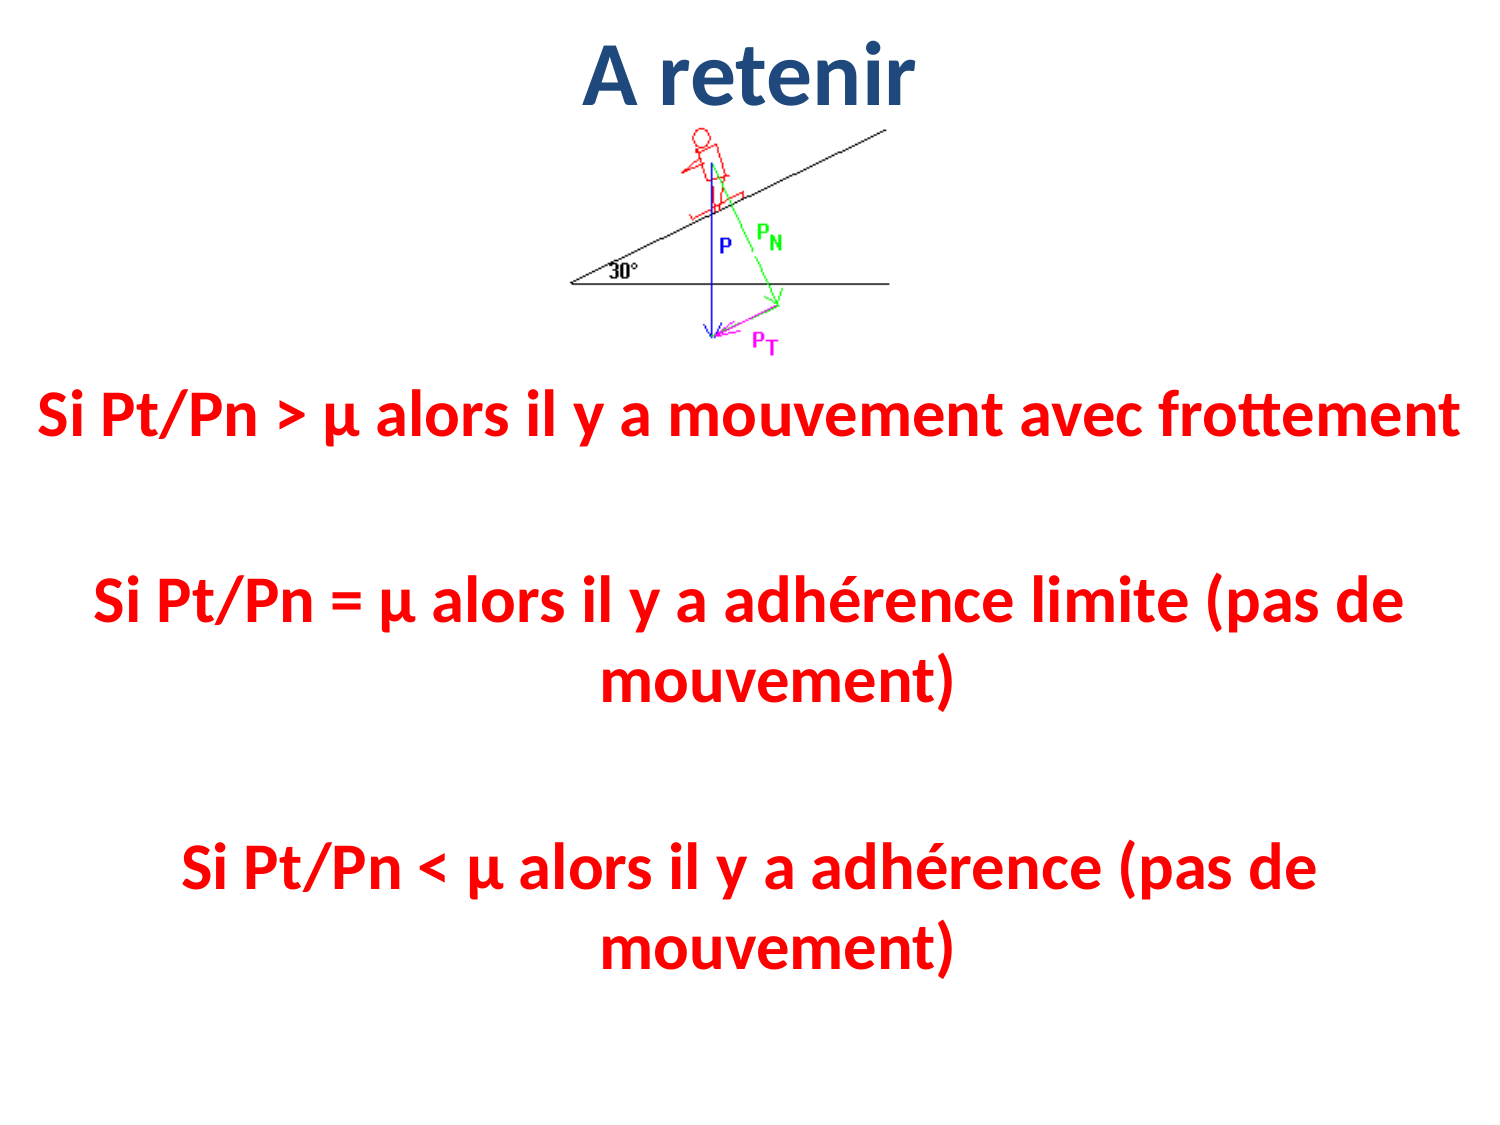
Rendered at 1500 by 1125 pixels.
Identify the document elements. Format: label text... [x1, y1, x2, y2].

picture [548, 113, 916, 362]
title A retenir [75, 0, 1425, 138]
list Si Pt/Pn > µ alors il y a mouvement avec frottement Si Pt/Pn = µ alors il y a adhérence limite (pas de mouvement) Si Pt/Pn < µ alors il y a adhérence (pas de mouvement) [0, 361, 1500, 1125]
